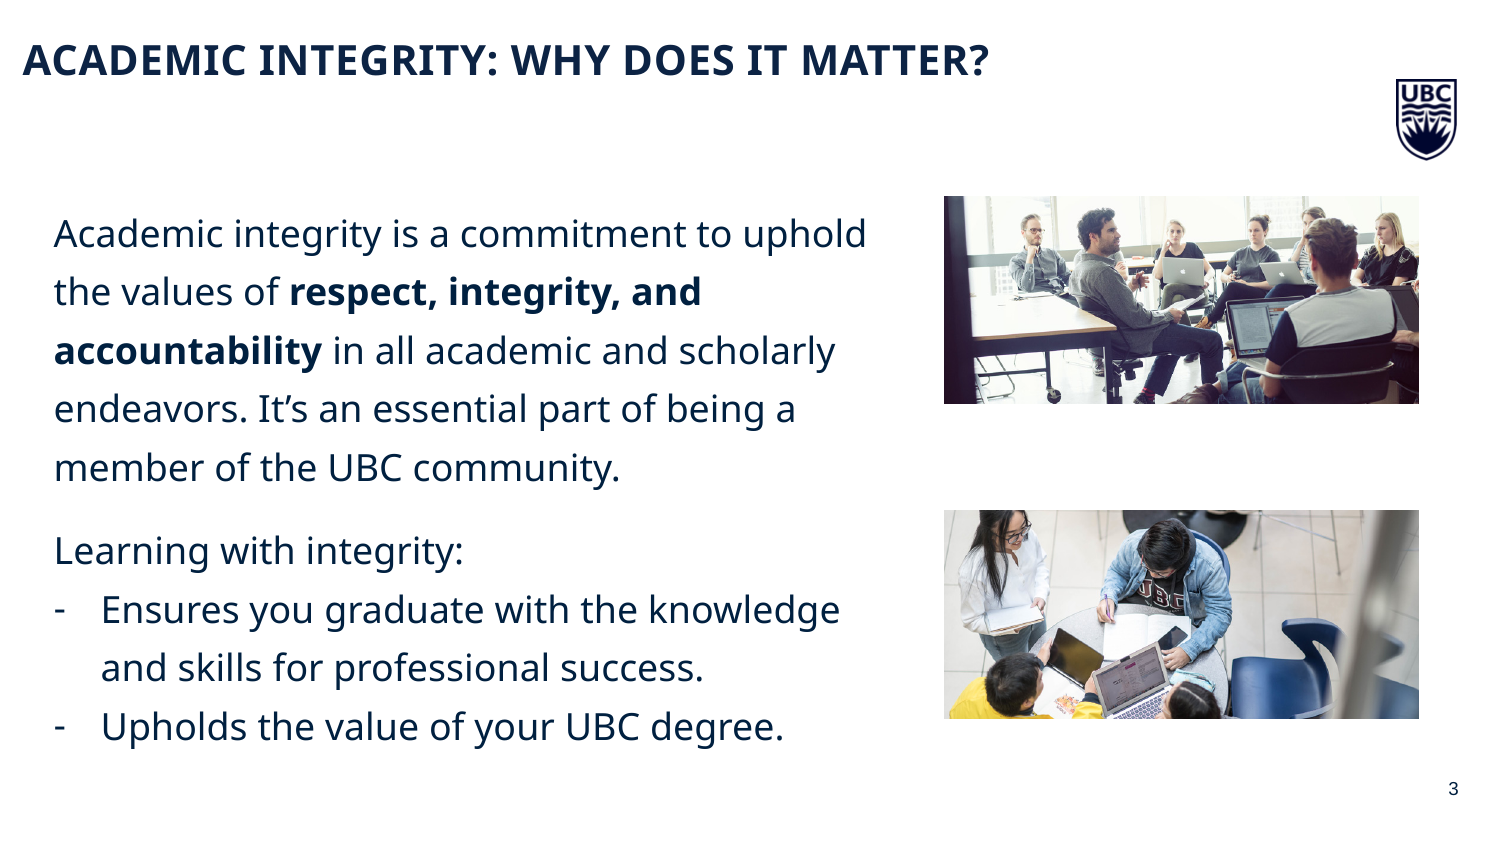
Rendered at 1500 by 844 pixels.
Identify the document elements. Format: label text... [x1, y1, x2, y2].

picture [943, 195, 1420, 404]
list ACADEMIC Integrity: Why does it matter? [22, 7, 1309, 110]
list Academic integrity is a commitment to uphold the values of respect, integrity, and accountability in all academic and scholarly endeavors. It’s an essential part of being a member of the UBC community. Learning with integrity: Ensures you graduate with the knowledge and skills for professional success. Upholds the value of your UBC degree. [53, 196, 916, 799]
picture [1396, 79, 1457, 161]
picture [943, 510, 1420, 719]
